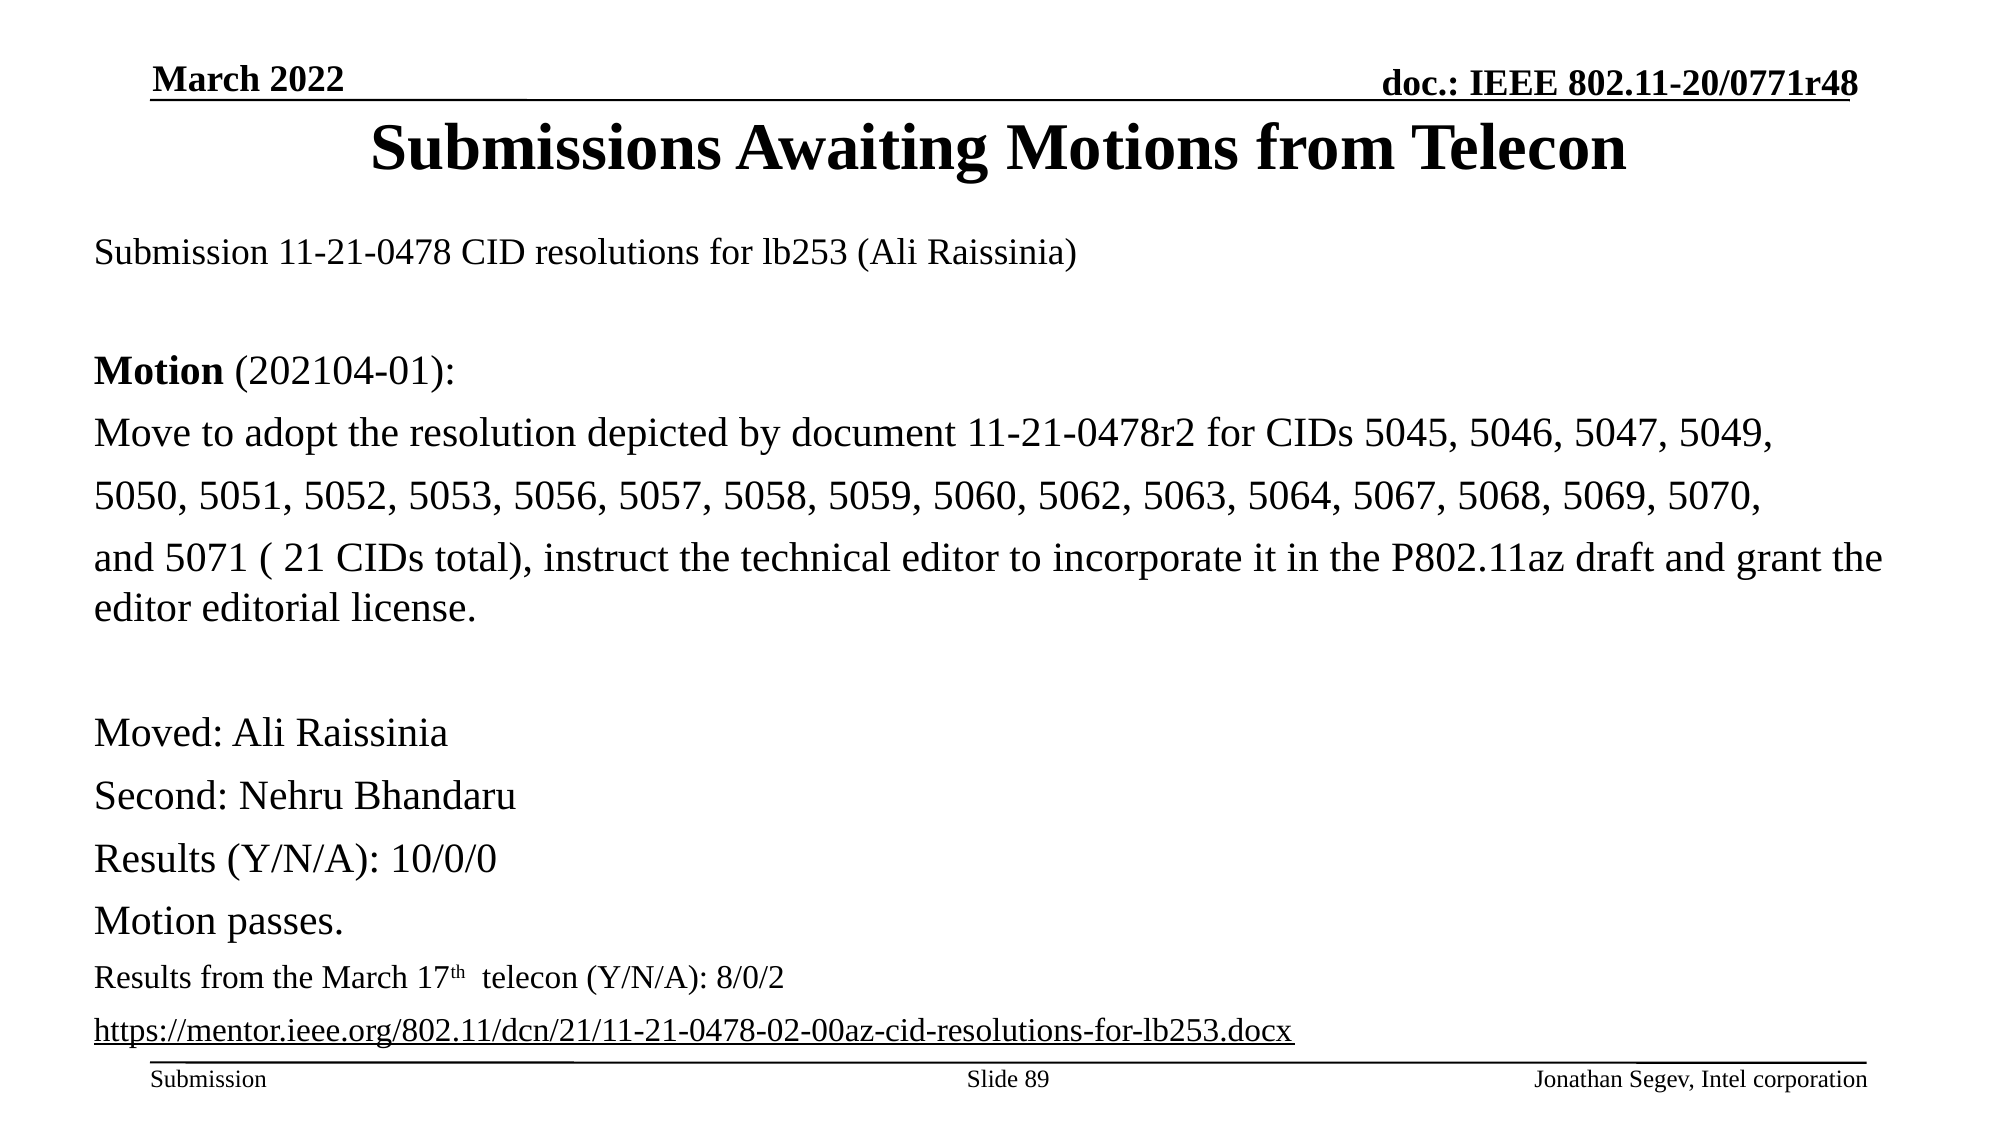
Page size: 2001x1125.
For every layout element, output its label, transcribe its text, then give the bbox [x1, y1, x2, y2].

list Submission 11-21-0478 CID resolutions for lb253 (Ali Raissinia) Motion (202104-01): Move to adopt the resolution depicted by document 11-21-0478r2 for CIDs 5045, 5046, 5047, 5049, 5050, 5051, 5052, 5053, 5056, 5057, 5058, 5059, 5060, 5062, 5063, 5064, 5067, 5068, 5069, 5070, and 5071 ( 21 CIDs total), instruct the technical editor to incorporate it in the P802.11az draft and grant the editor editorial license. Moved: Ali Raissinia Second: Nehru Bhandaru Results (Y/N/A): 10/0/0 Motion passes. Results from the March 17th telecon (Y/N/A): 8/0/2 https://mentor.ieee.org/802.11/dcn/21/11-21-0478-02-00az-cid-resolutions-for-lb253.docx [78, 219, 1922, 1000]
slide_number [152, 54, 563, 100]
slide_number Slide 89 [950, 1061, 1067, 1123]
footer Jonathan Segev, Intel corporation [1171, 1061, 1869, 1093]
title Submissions Awaiting Motions from Telecon [149, 112, 1850, 173]
